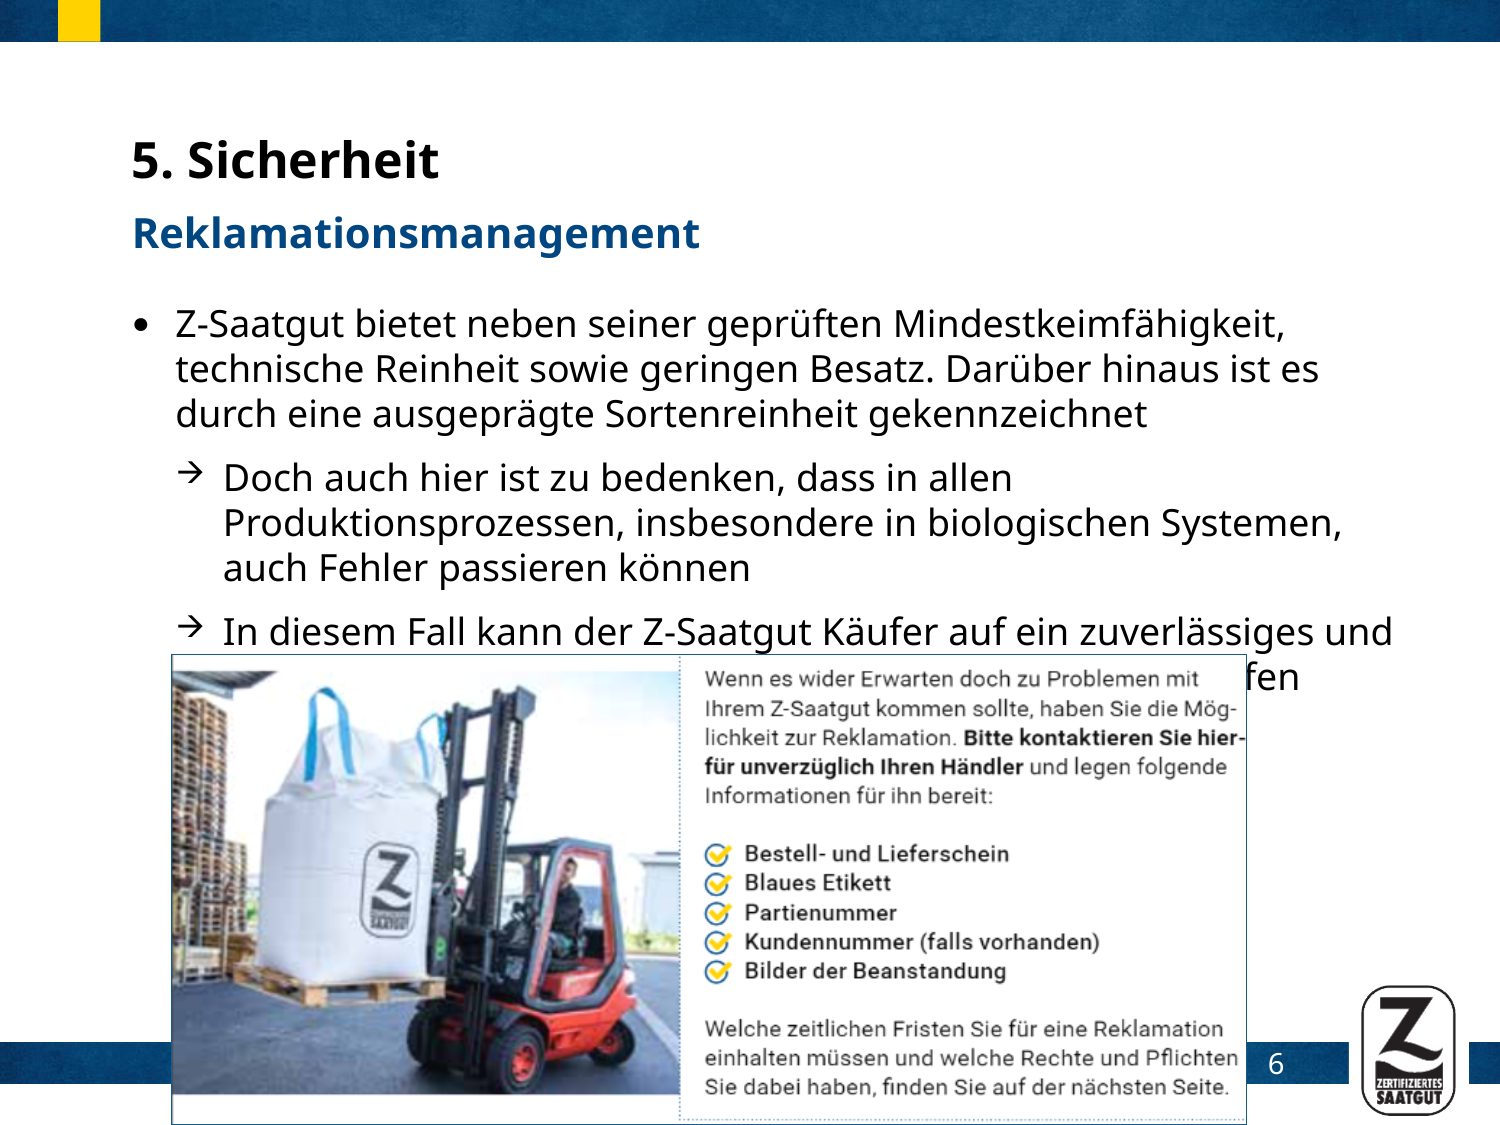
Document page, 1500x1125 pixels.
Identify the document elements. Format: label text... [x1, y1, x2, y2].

subtitle Z-Saatgut bietet neben seiner geprüften Mindestkeimfähigkeit, technische Reinheit sowie geringen Besatz. Darüber hinaus ist es durch eine ausgeprägte Sortenreinheit gekennzeichnet Doch auch hier ist zu bedenken, dass in allen Produktionsprozessen, insbesondere in biologischen Systemen, auch Fehler passieren können In diesem Fall kann der Z-Saatgut Käufer auf ein zuverlässiges und kundenorientiertes Reklamationsmanagement zurückgreifen [117, 292, 1428, 1008]
picture [101, 0, 1500, 42]
title 5. Sicherheit [117, 46, 1430, 197]
picture [1358, 982, 1459, 1119]
picture [0, 0, 58, 42]
picture [0, 654, 1348, 1125]
picture [1469, 1042, 1500, 1084]
list Reklamationsmanagement [117, 199, 1430, 270]
